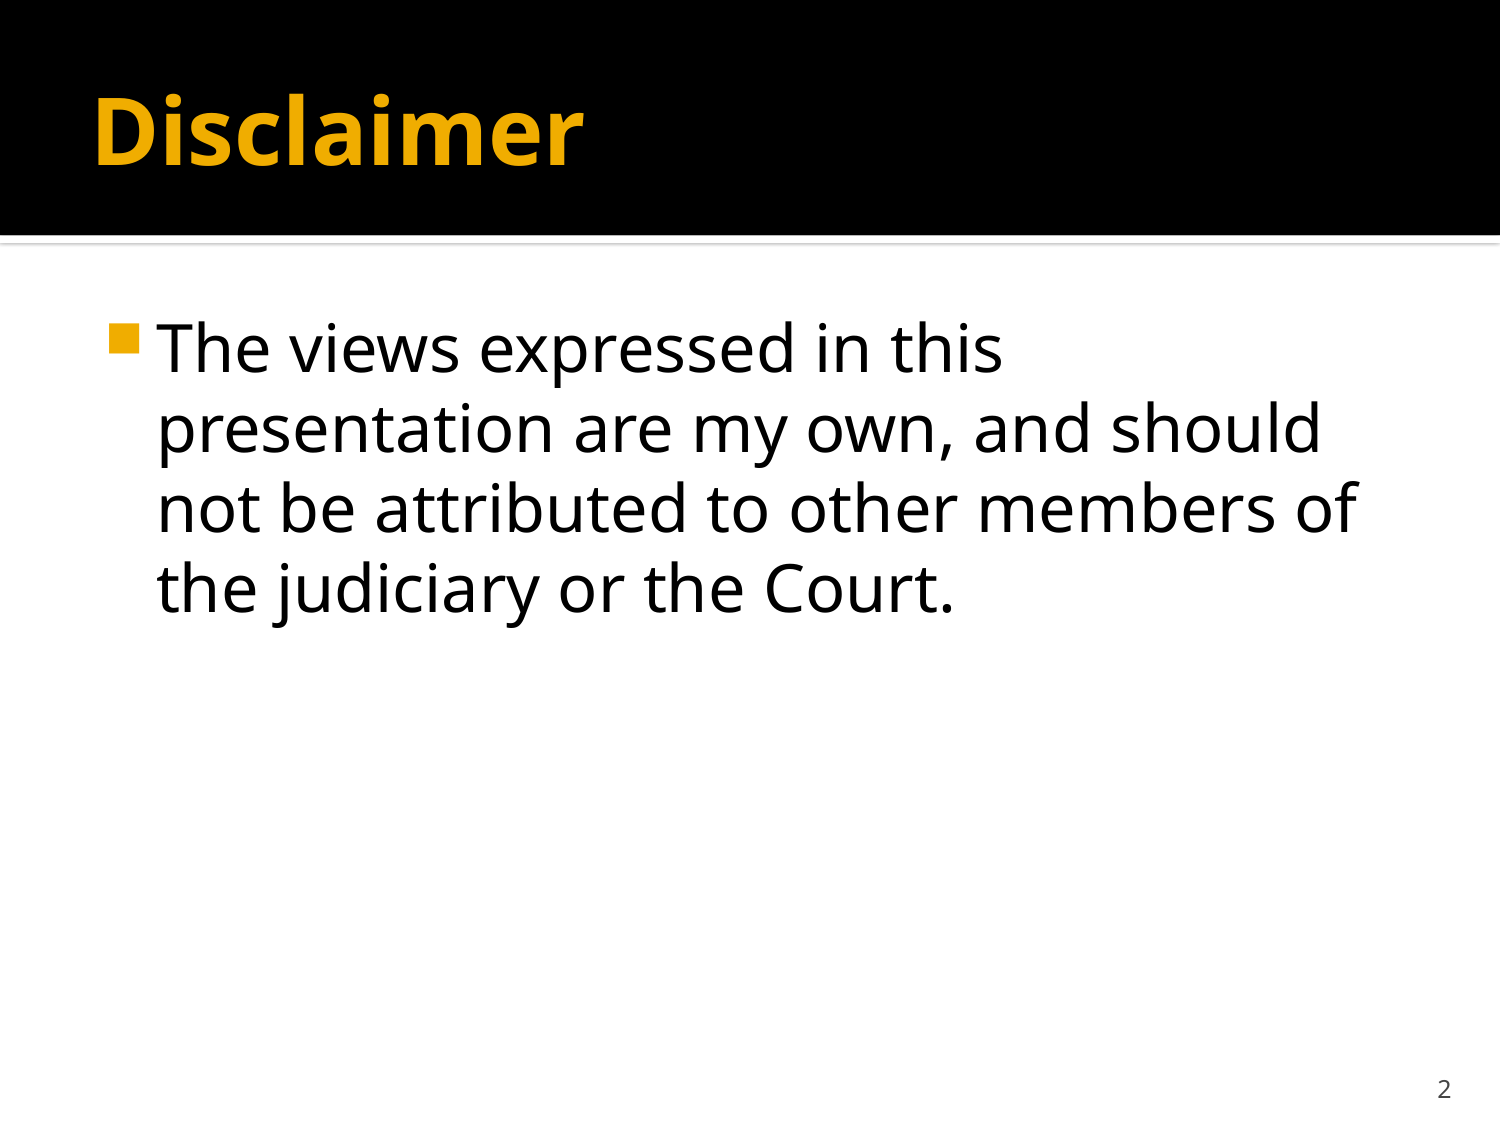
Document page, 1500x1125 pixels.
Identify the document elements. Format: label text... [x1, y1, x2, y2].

title Disclaimer [75, 25, 1425, 231]
slide_number 2 [1345, 1062, 1467, 1108]
list The views expressed in this presentation are my own, and should not be attributed to other members of the judiciary or the Court. [75, 291, 1425, 1050]
